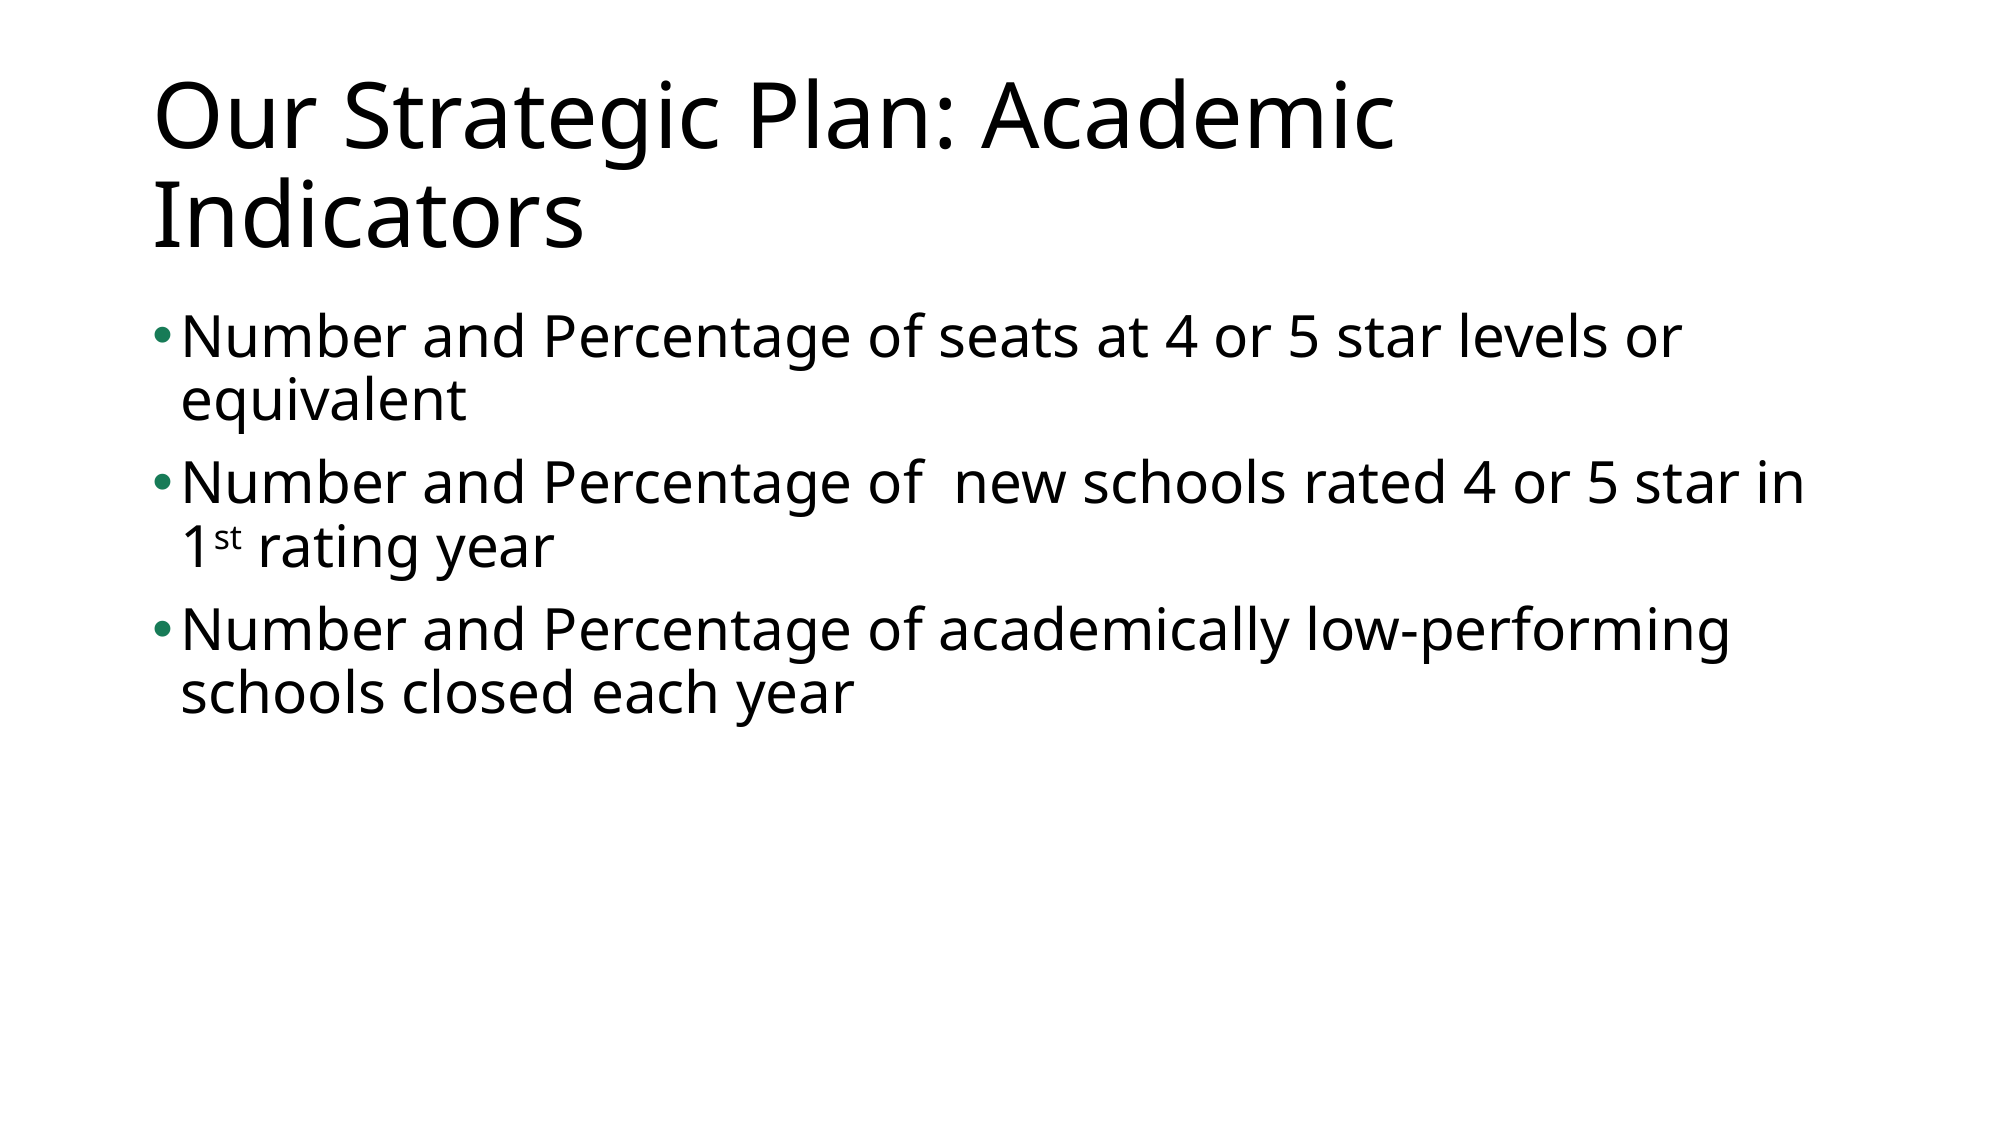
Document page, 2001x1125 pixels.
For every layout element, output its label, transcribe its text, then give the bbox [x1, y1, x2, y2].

list Number and Percentage of seats at 4 or 5 star levels or equivalent Number and Percentage of new schools rated 4 or 5 star in 1st rating year Number and Percentage of academically low-performing schools closed each year [137, 299, 1863, 1014]
title Our Strategic Plan: Academic Indicators [137, 59, 1863, 278]
